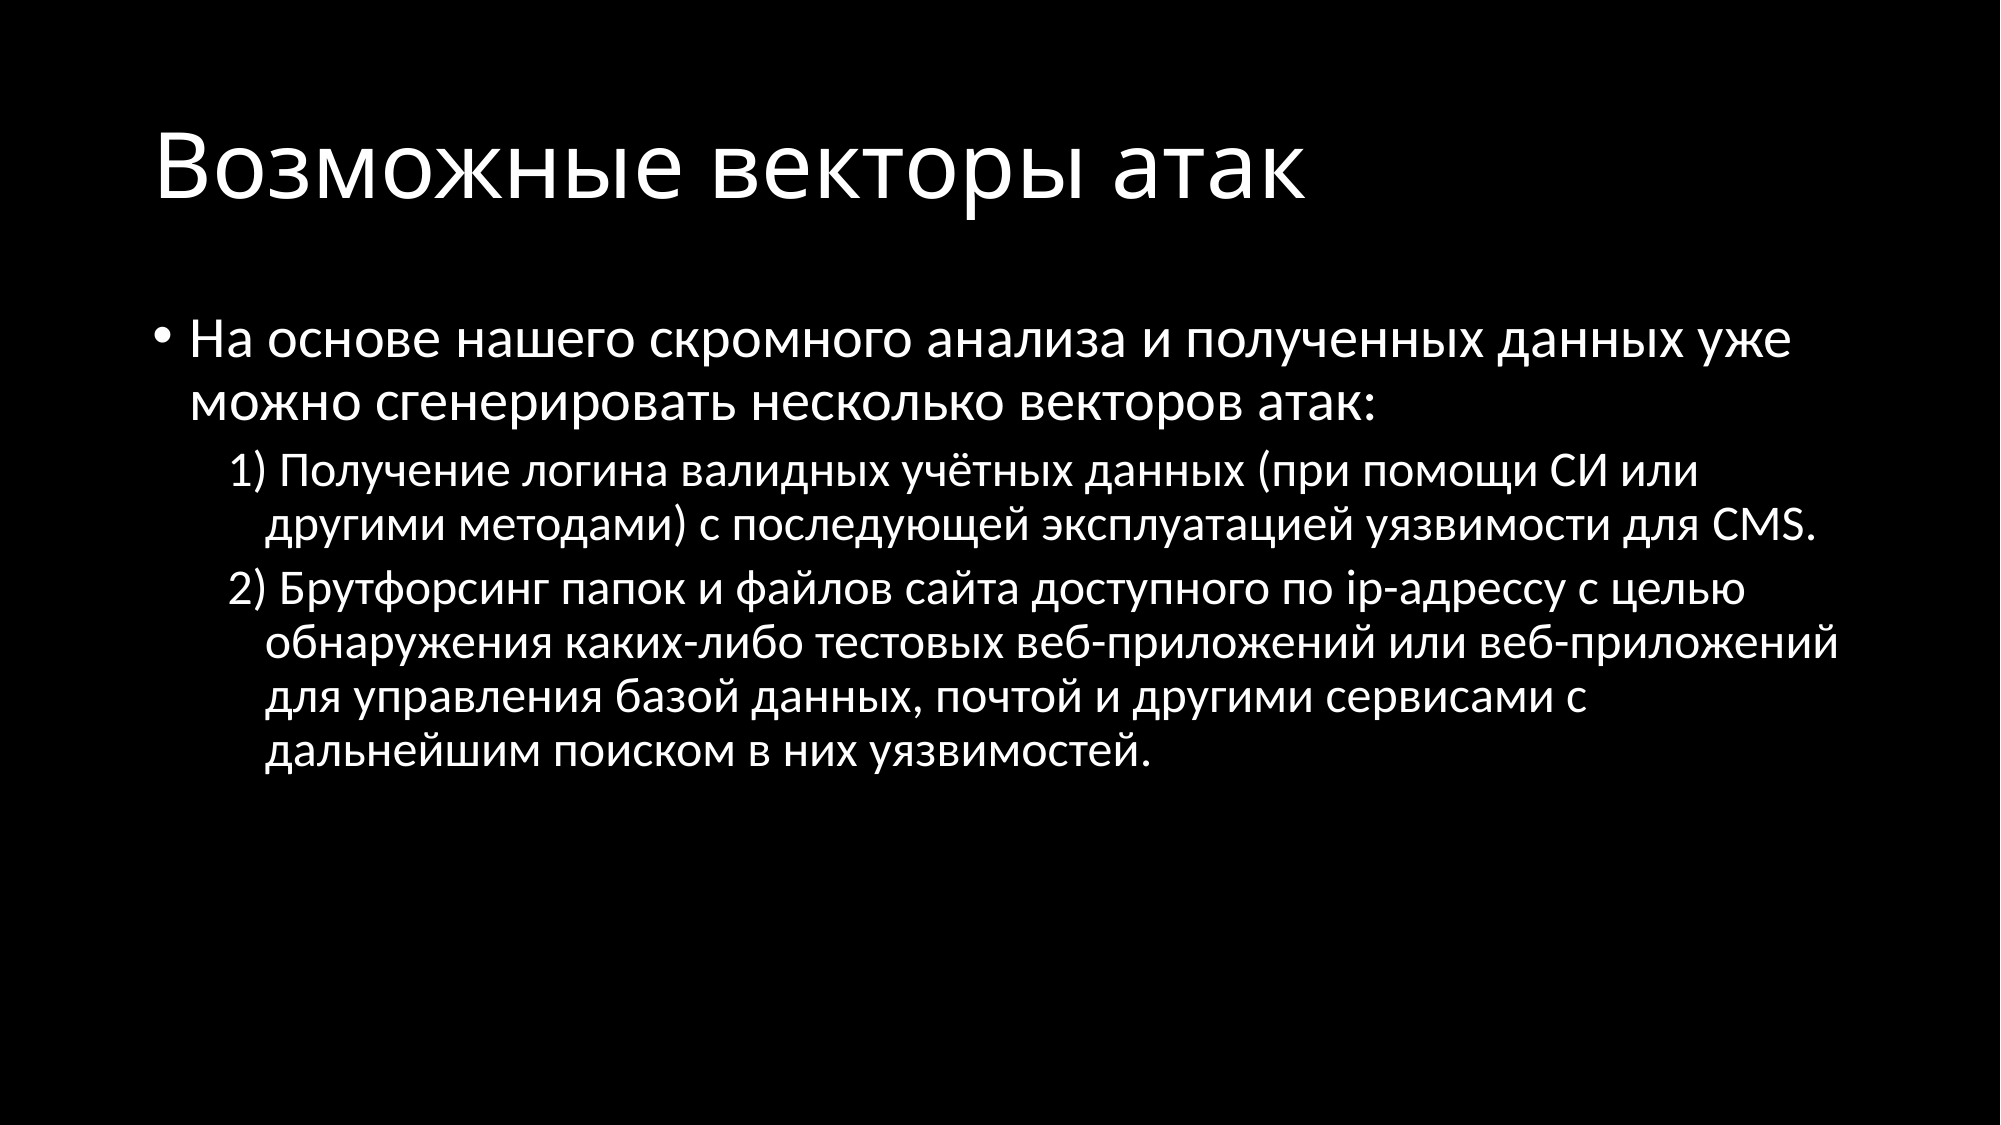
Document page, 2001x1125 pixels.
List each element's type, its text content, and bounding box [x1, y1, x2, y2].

title Возможные векторы атак [137, 59, 1863, 278]
list На основе нашего скромного анализа и полученных данных уже можно сгенерировать несколько векторов атак: 1) Получение логина валидных учётных данных (при помощи СИ или другими методами) с последующей эксплуатацией уязвимости для CMS. 2) Брутфорсинг папок и файлов сайта доступного по ip-адрессу с целью обнаружения каких-либо тестовых веб-приложений или веб-приложений для управления базой данных, почтой и другими сервисами с дальнейшим поиском в них уязвимостей. [137, 299, 1863, 1014]
